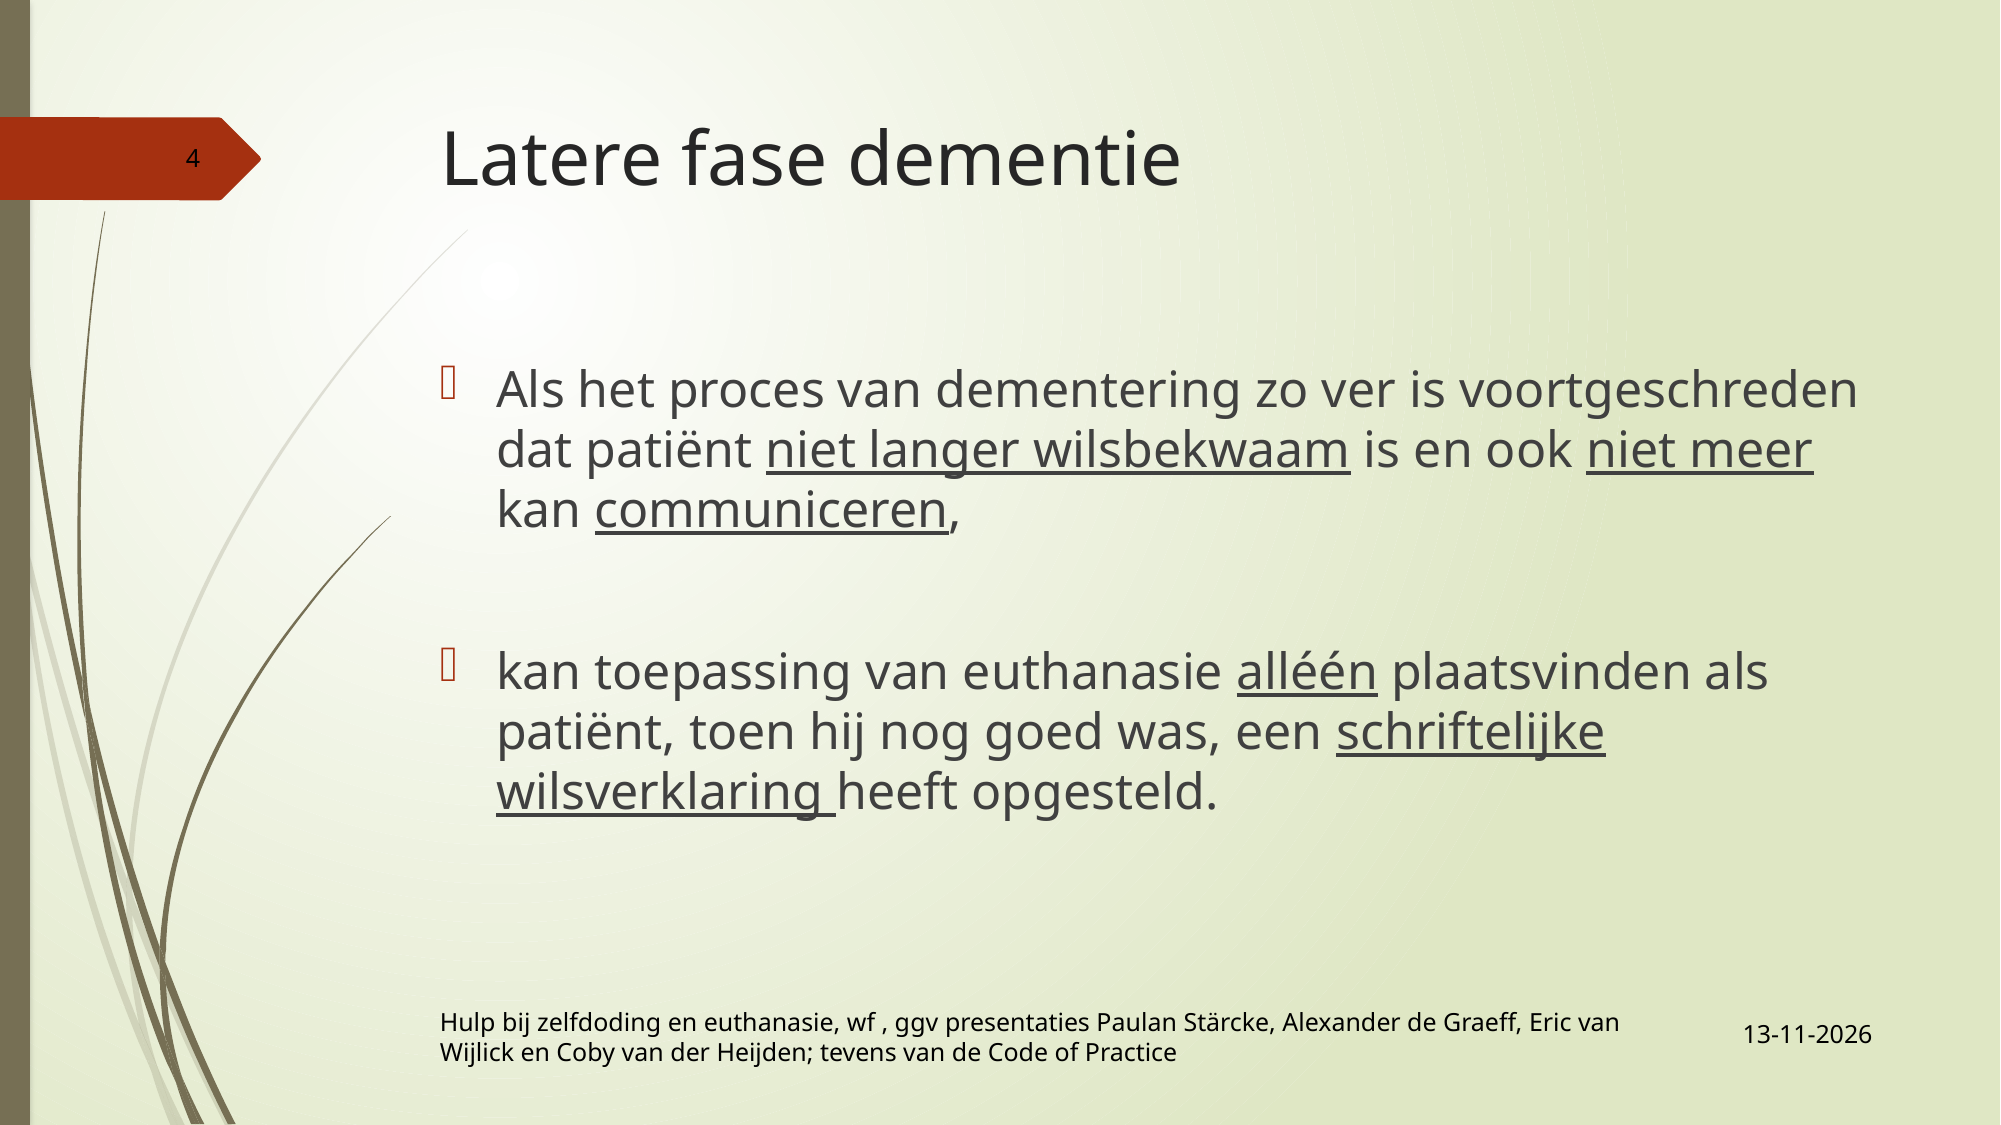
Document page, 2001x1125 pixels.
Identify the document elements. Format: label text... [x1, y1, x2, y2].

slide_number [1699, 1005, 1888, 1067]
footer Hulp bij zelfdoding en euthanasie, wf , ggv presentaties Paulan Stärcke, Alexander de Graeff, Eric van Wijlick en Coby van der Heijden; tevens van de Code of Practice [424, 1006, 1675, 1067]
list Als het proces van dementering zo ver is voortgeschreden dat patiënt niet langer wilsbekwaam is en ook niet meer kan communiceren, kan toepassing van euthanasie alléén plaatsvinden als patiënt, toen hij nog goed was, een schriftelijke wilsverklaring heeft opgesteld. [424, 350, 1888, 970]
title Latere fase dementie [425, 102, 1888, 313]
slide_number 4 [87, 129, 216, 190]
